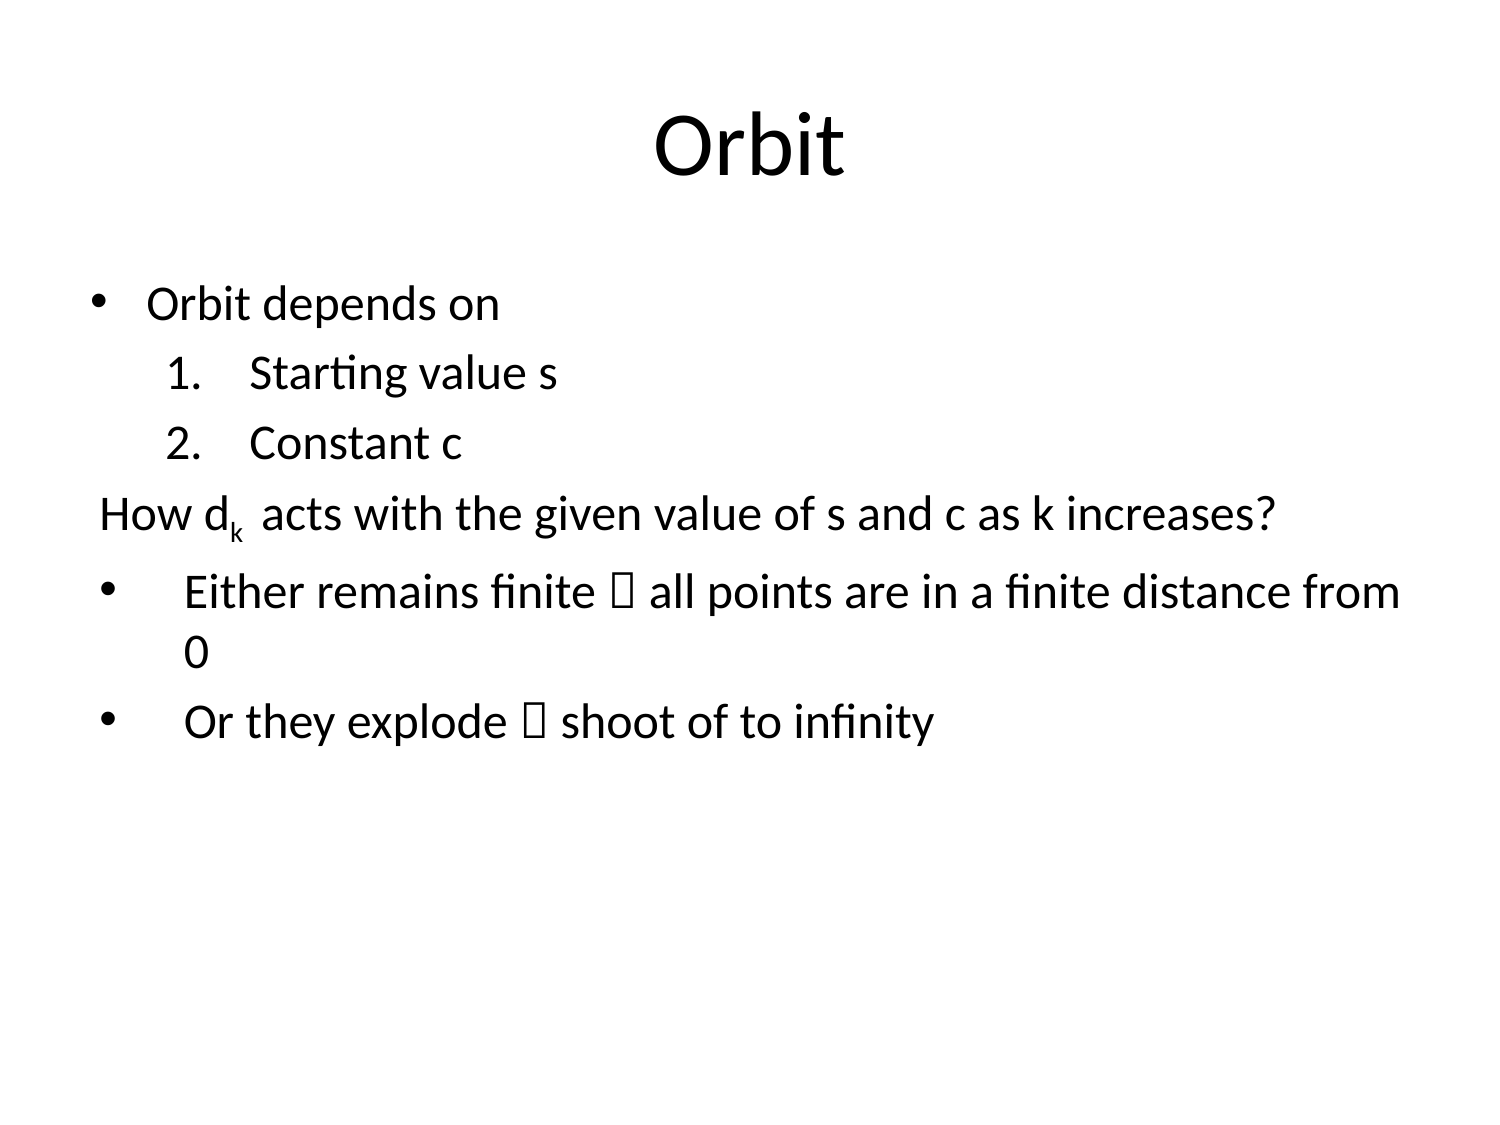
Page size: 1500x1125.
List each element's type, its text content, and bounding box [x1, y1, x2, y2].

title Orbit [75, 45, 1425, 233]
list Orbit depends on Starting value s Constant c How dk acts with the given value of s and c as k increases? Either remains finite  all points are in a finite distance from 0 Or they explode  shoot of to infinity [75, 262, 1425, 1005]
